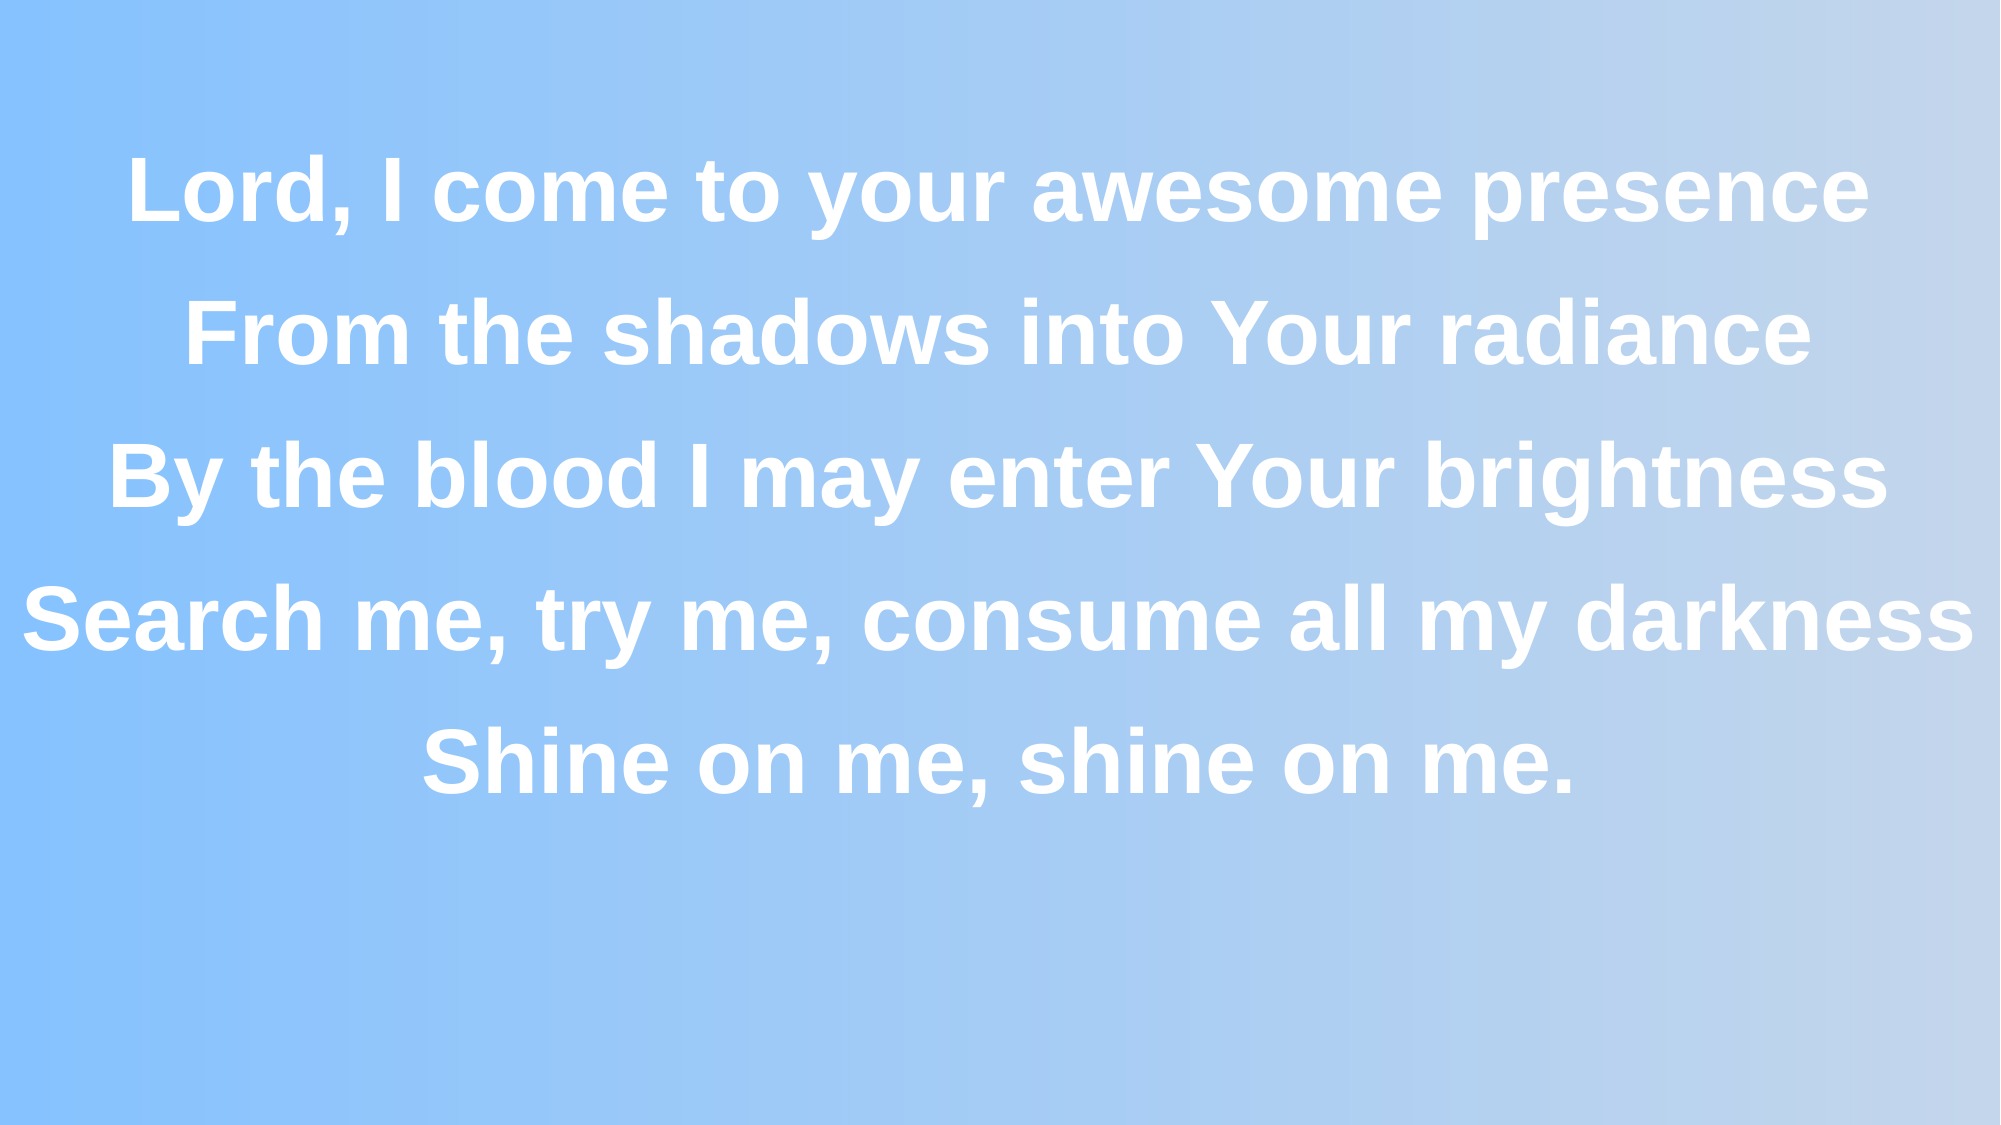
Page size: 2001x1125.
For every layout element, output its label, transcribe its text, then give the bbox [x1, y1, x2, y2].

text_box Lord, I come to your awesome presence From the shadows into Your radiance By the blood I may enter Your brightness Search me, try me, consume all my darkness Shine on me, shine on me. [0, 89, 2000, 820]
